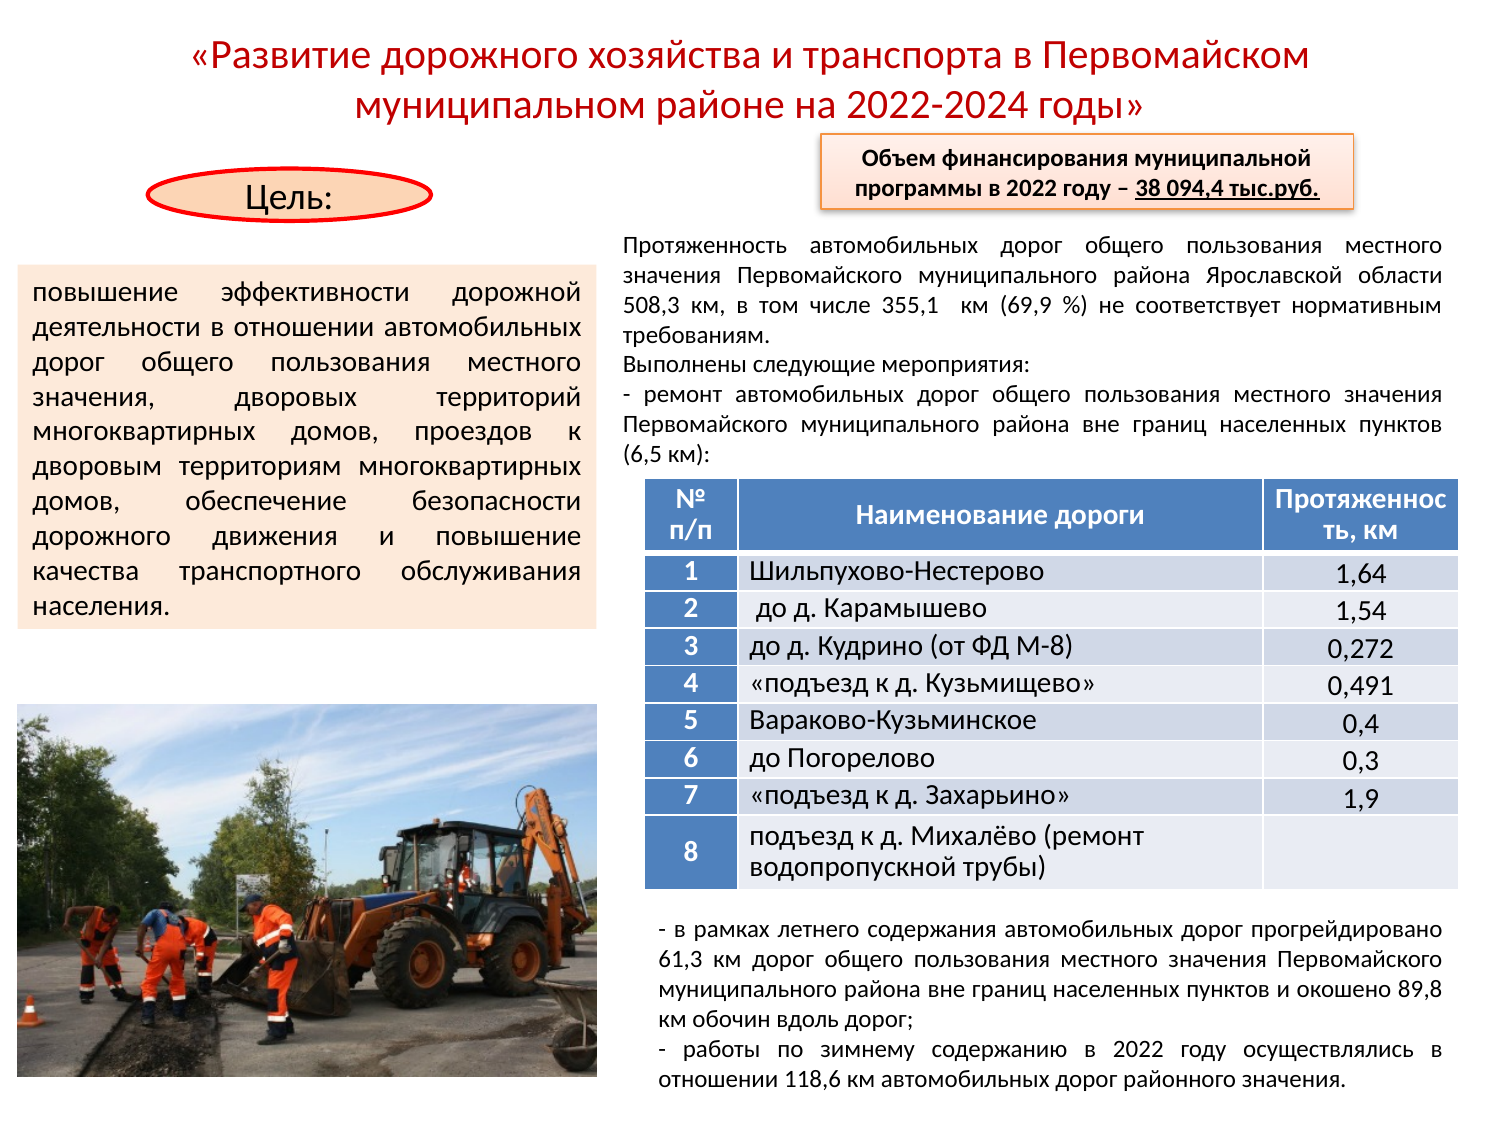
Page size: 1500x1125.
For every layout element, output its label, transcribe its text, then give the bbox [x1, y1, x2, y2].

table_cell до Погорелово [739, 741, 1262, 777]
text_box Объем финансирования муниципальной программы в 2022 году – 38 094,4 тыс.руб. [820, 133, 1354, 210]
table_cell [1264, 816, 1458, 889]
table_cell до д. Кудрино (от ФД М-8) [739, 629, 1262, 665]
table_cell Шильпухово-Нестерово [739, 556, 1262, 590]
text_box повышение эффективности дорожной деятельности в отношении автомобильных дорог общего пользования местного значения, дворовых территорий многоквартирных домов, проездов к дворовым территориям многоквартирных домов, обеспечение безопасности дорожного движения и повышение качества транспортного обслуживания населения. [17, 264, 597, 629]
table_header Протяженность, км [1264, 479, 1458, 550]
table_cell 2 [645, 592, 737, 627]
text_box Протяженность автомобильных дорог общего пользования местного значения Первомайского муниципального района Ярославской области 508,3 км, в том числе 355,1 км (69,9 %) не соответствует нормативным требованиям. Выполнены следующие мероприятия: - ремонт автомобильных дорог общего пользования местного значения Первомайского муниципального района вне границ населенных пунктов (6,5 км): [608, 220, 1459, 476]
table_cell «подъезд к д. Кузьмищево» [739, 666, 1262, 702]
table_cell 0,3 [1264, 741, 1458, 777]
table_cell 1,64 [1264, 556, 1458, 590]
text_box Цель: [145, 166, 434, 224]
table_cell 4 [645, 666, 737, 702]
title «Развитие дорожного хозяйства и транспорта в Первомайском муниципальном районе на 2022-2024 годы» [41, 19, 1459, 135]
table_cell 1,9 [1264, 779, 1458, 814]
table_cell 7 [645, 779, 737, 814]
table_cell 1 [645, 556, 737, 590]
table_cell подъезд к д. Михалёво (ремонт водопропускной трубы) [739, 816, 1262, 889]
picture [17, 703, 597, 1078]
text_box - в рамках летнего содержания автомобильных дорог прогрейдировано 61,3 км дорог общего пользования местного значения Первомайского муниципального района вне границ населенных пунктов и окошено 89,8 км обочин вдоль дорог; - работы по зимнему содержанию в 2022 году осуществлялись в отношении 118,6 км автомобильных дорог районного значения. [643, 905, 1459, 1100]
table_cell 3 [645, 629, 737, 665]
table_cell 6 [645, 741, 737, 777]
table_header № п/п [645, 479, 737, 550]
table_cell 0,4 [1264, 704, 1458, 740]
table_cell до д. Карамышево [739, 592, 1262, 627]
table_cell Вараково-Кузьминское [739, 704, 1262, 740]
table_cell 5 [645, 704, 737, 740]
table_cell 8 [645, 816, 737, 889]
table_cell 0,491 [1264, 666, 1458, 702]
table_cell 1,54 [1264, 592, 1458, 627]
table_cell 0,272 [1264, 629, 1458, 665]
table_header Наименование дороги [739, 479, 1262, 550]
table_cell «подъезд к д. Захарьино» [739, 779, 1262, 814]
